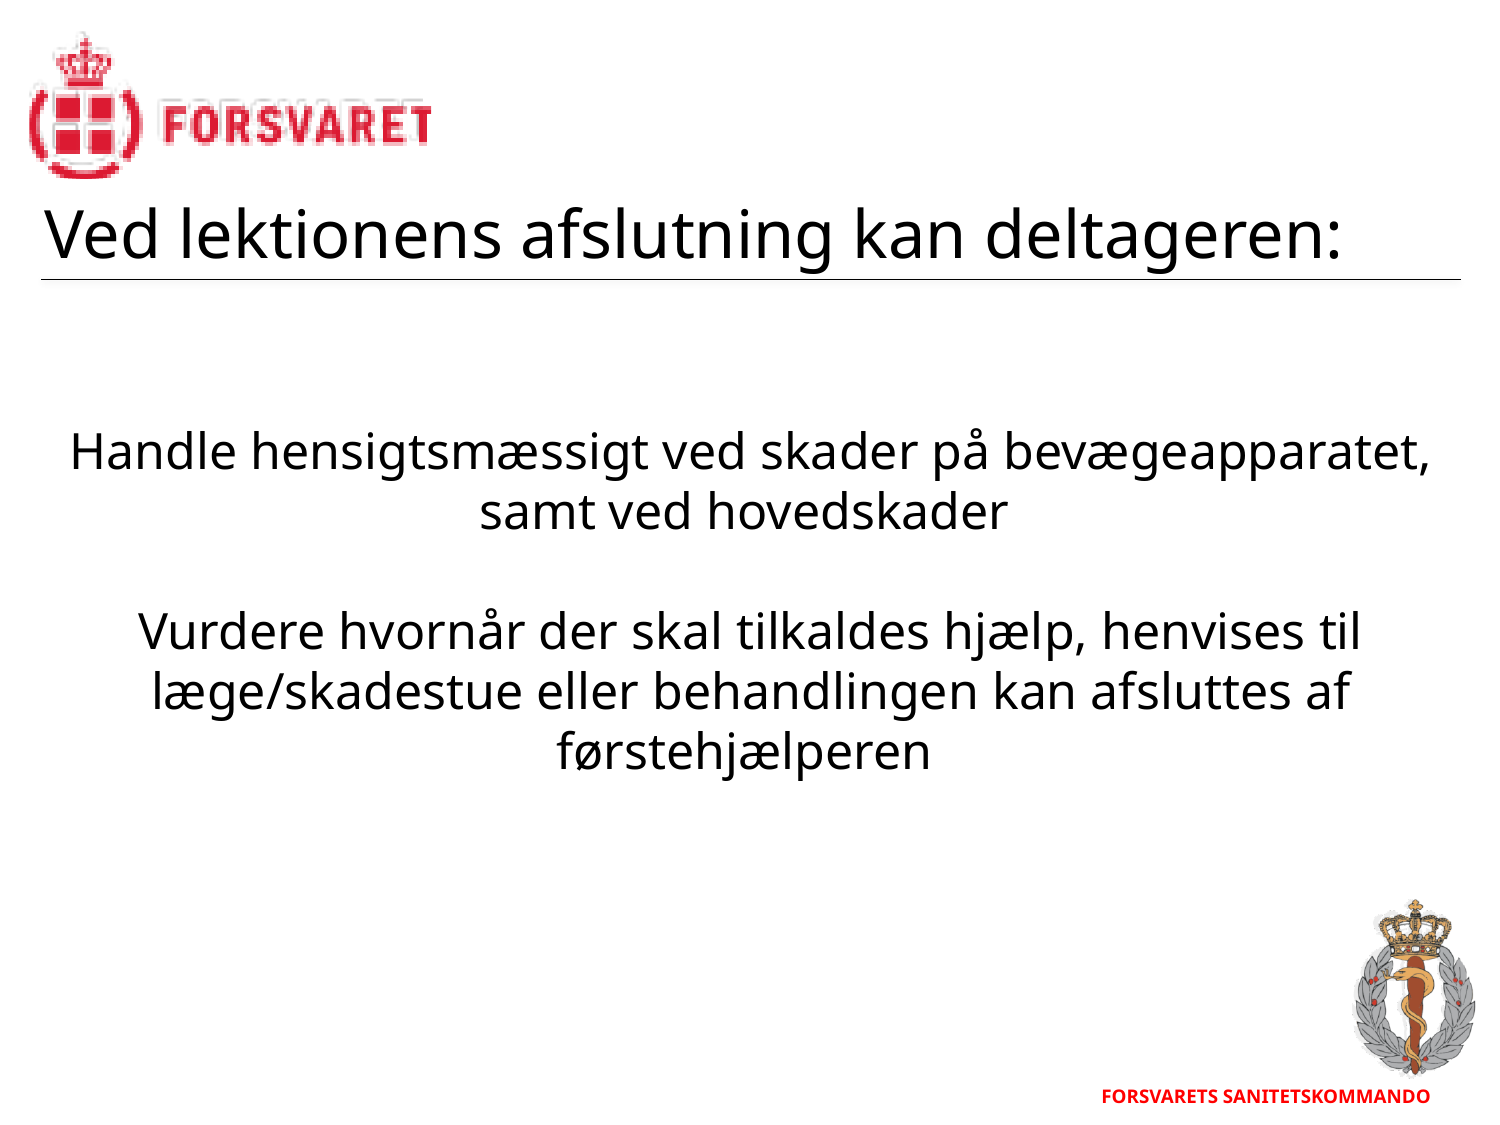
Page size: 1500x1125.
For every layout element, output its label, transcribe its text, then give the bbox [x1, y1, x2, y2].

picture [1293, 862, 1500, 1114]
text_box Handle hensigtsmæssigt ved skader på bevægeapparatet, samt ved hovedskader Vurdere hvornår der skal tilkaldes hjælp, henvises til læge/skadestue eller behandlingen kan afsluttes af førstehjælperen [41, 361, 1462, 787]
text_box Ved lektionens afslutning kan deltageren: [29, 184, 1468, 280]
